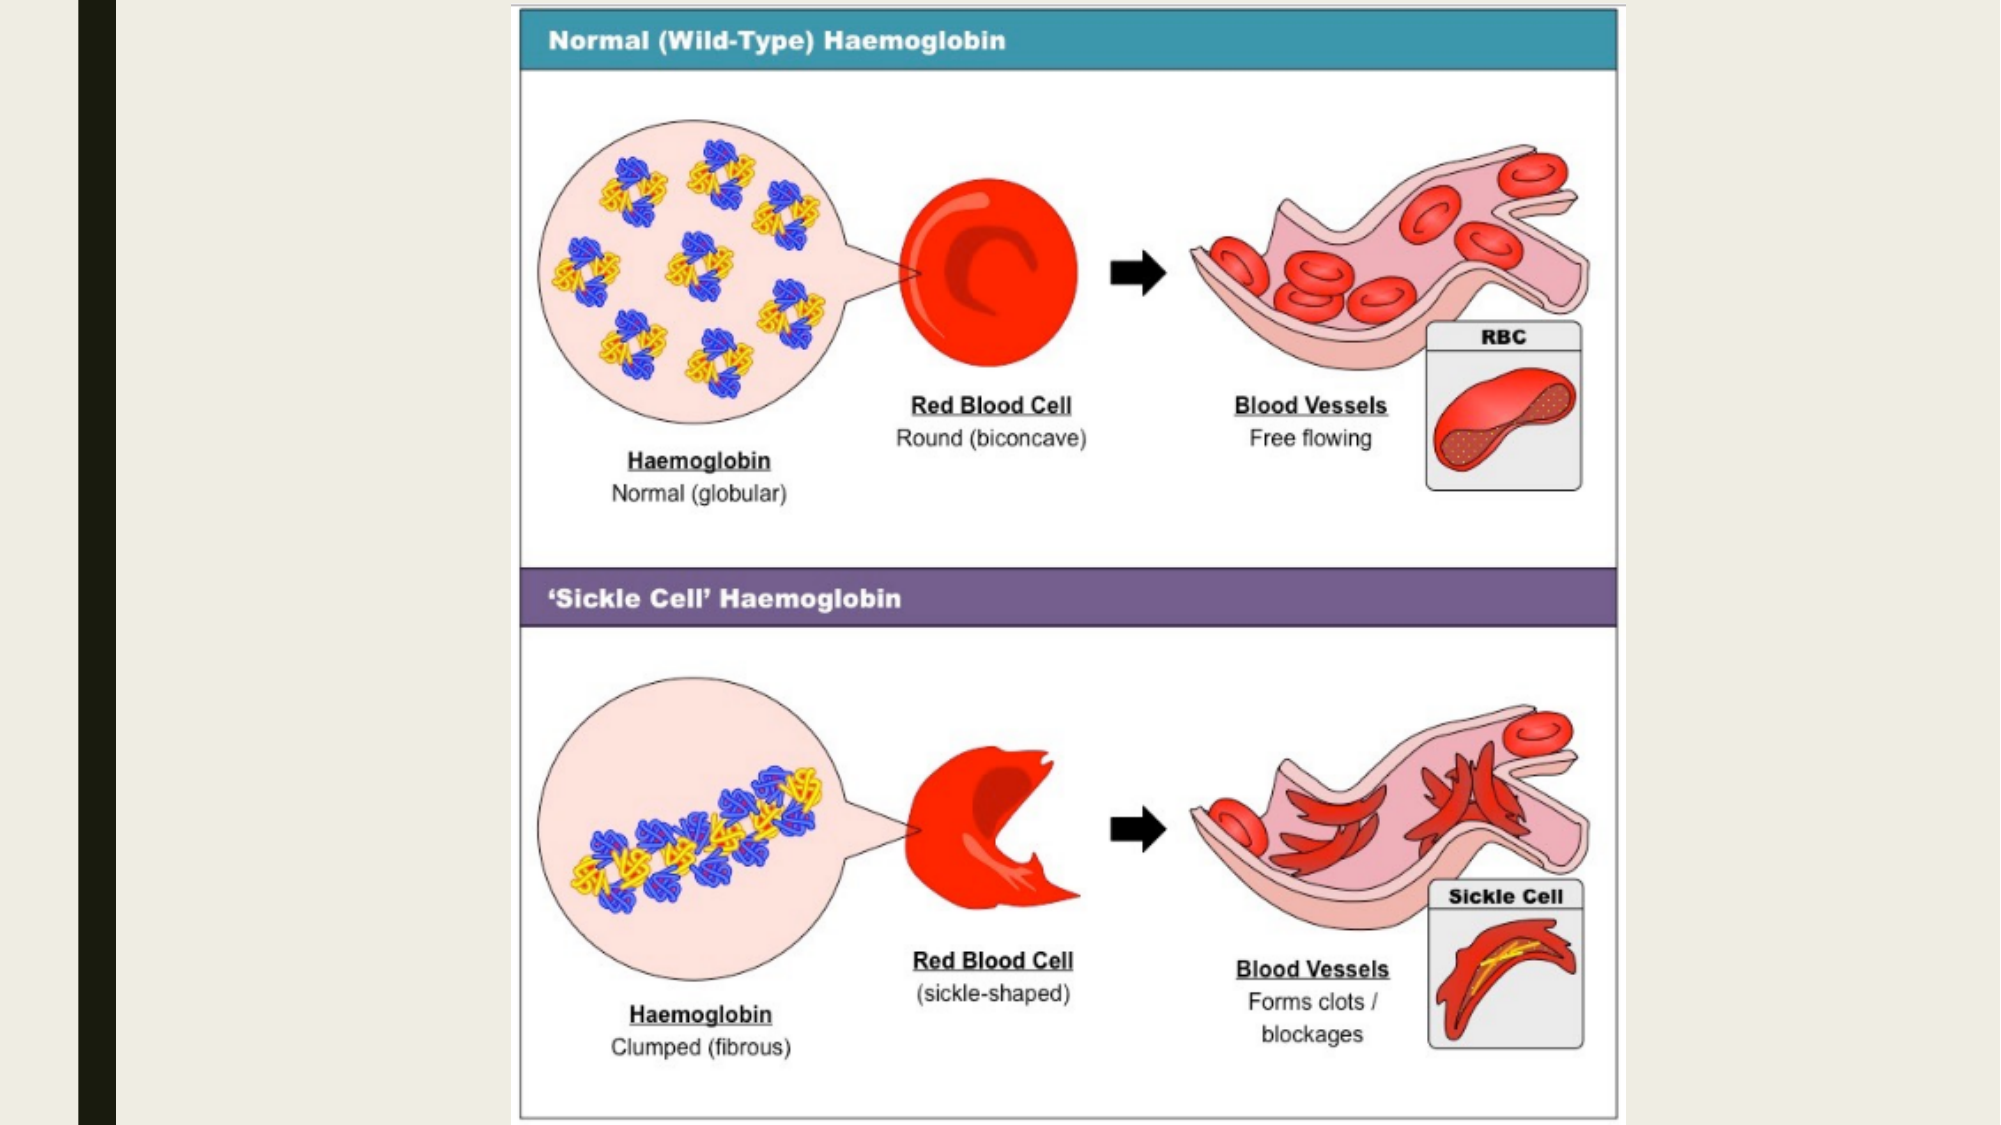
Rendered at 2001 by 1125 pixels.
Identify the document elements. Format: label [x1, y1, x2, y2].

picture [511, 3, 1626, 1125]
